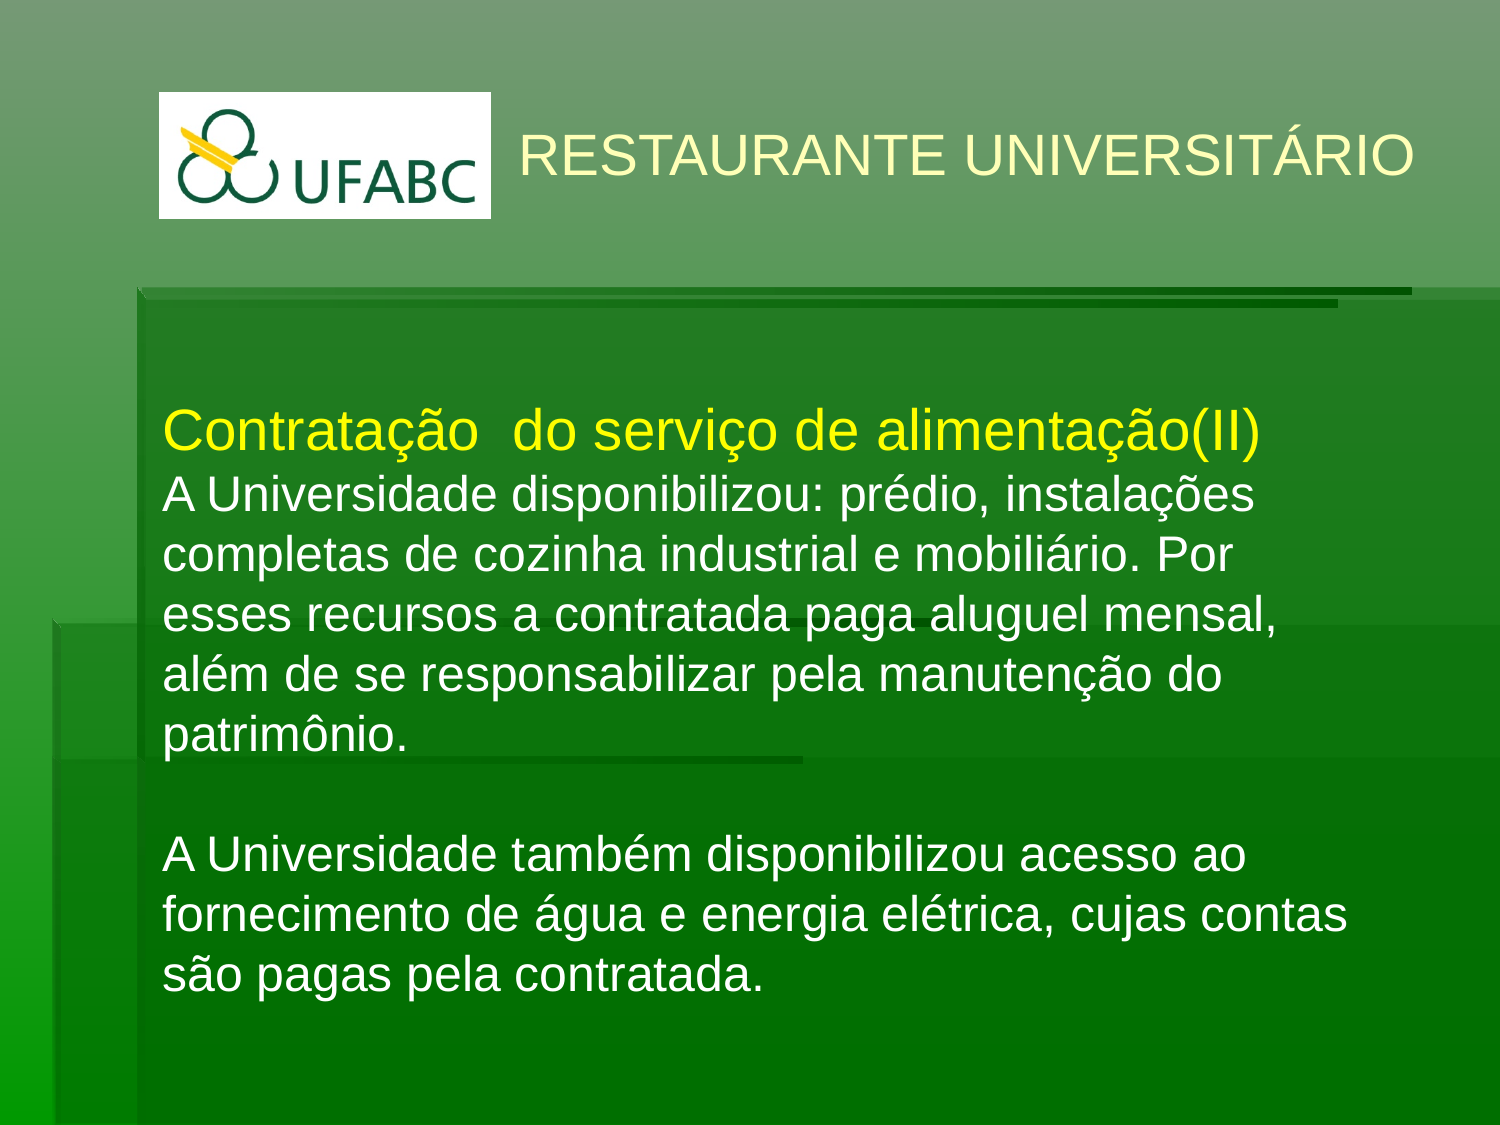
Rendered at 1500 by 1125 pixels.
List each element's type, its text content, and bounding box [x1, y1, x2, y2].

text_box RESTAURANTE UNIVERSITÁRIO [503, 40, 1500, 275]
title Contratação do serviço de alimentação(II) A Universidade disponibilizou: prédio, instalações completas de cozinha industrial e mobiliário. Por esses recursos a contratada paga aluguel mensal, além de se responsabilizar pela manutenção do patrimônio. A Universidade também disponibilizou acesso ao fornecimento de água e energia elétrica, cujas contas são pagas pela contratada. [147, 314, 1384, 1095]
picture [159, 92, 491, 220]
